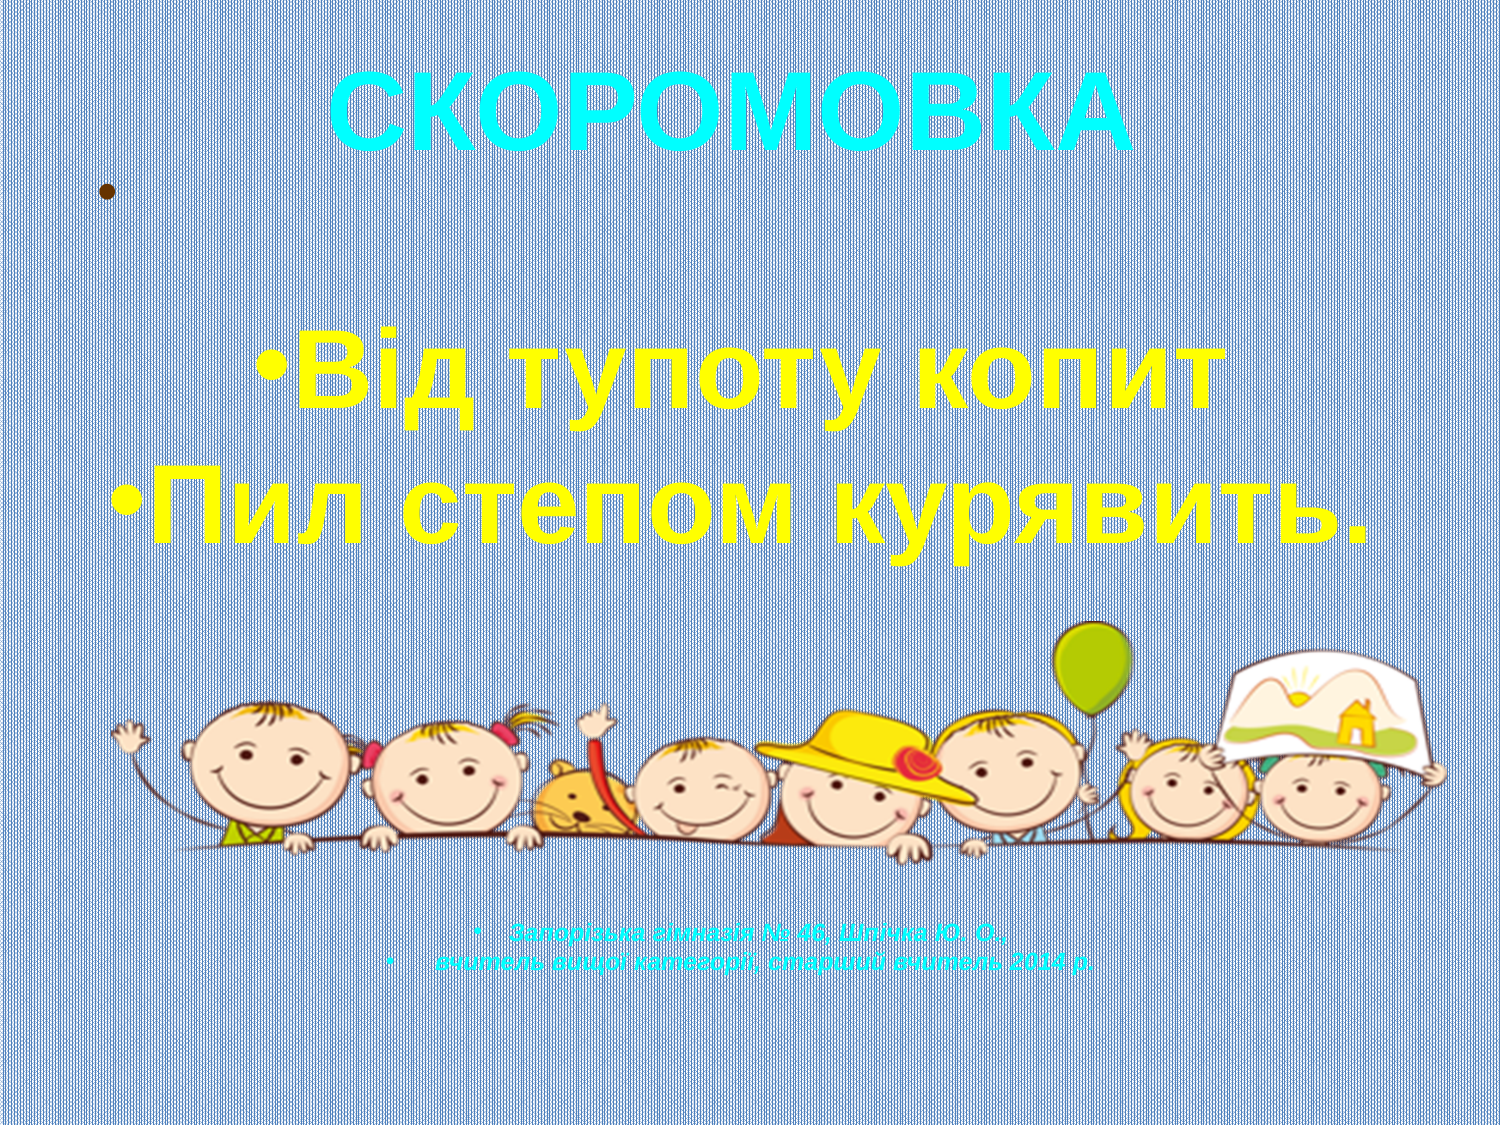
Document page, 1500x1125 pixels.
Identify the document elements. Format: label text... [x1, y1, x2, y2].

picture [111, 621, 1448, 882]
text_box Від тупоту копит Пил степом курявить. Запорізька гімназія № 46, Шпічка Ю. О., вчитель вищої категорії, старший вчитель 2014 р. [82, 148, 1400, 1125]
text_box СКОРОМОВКА [311, 30, 1152, 148]
